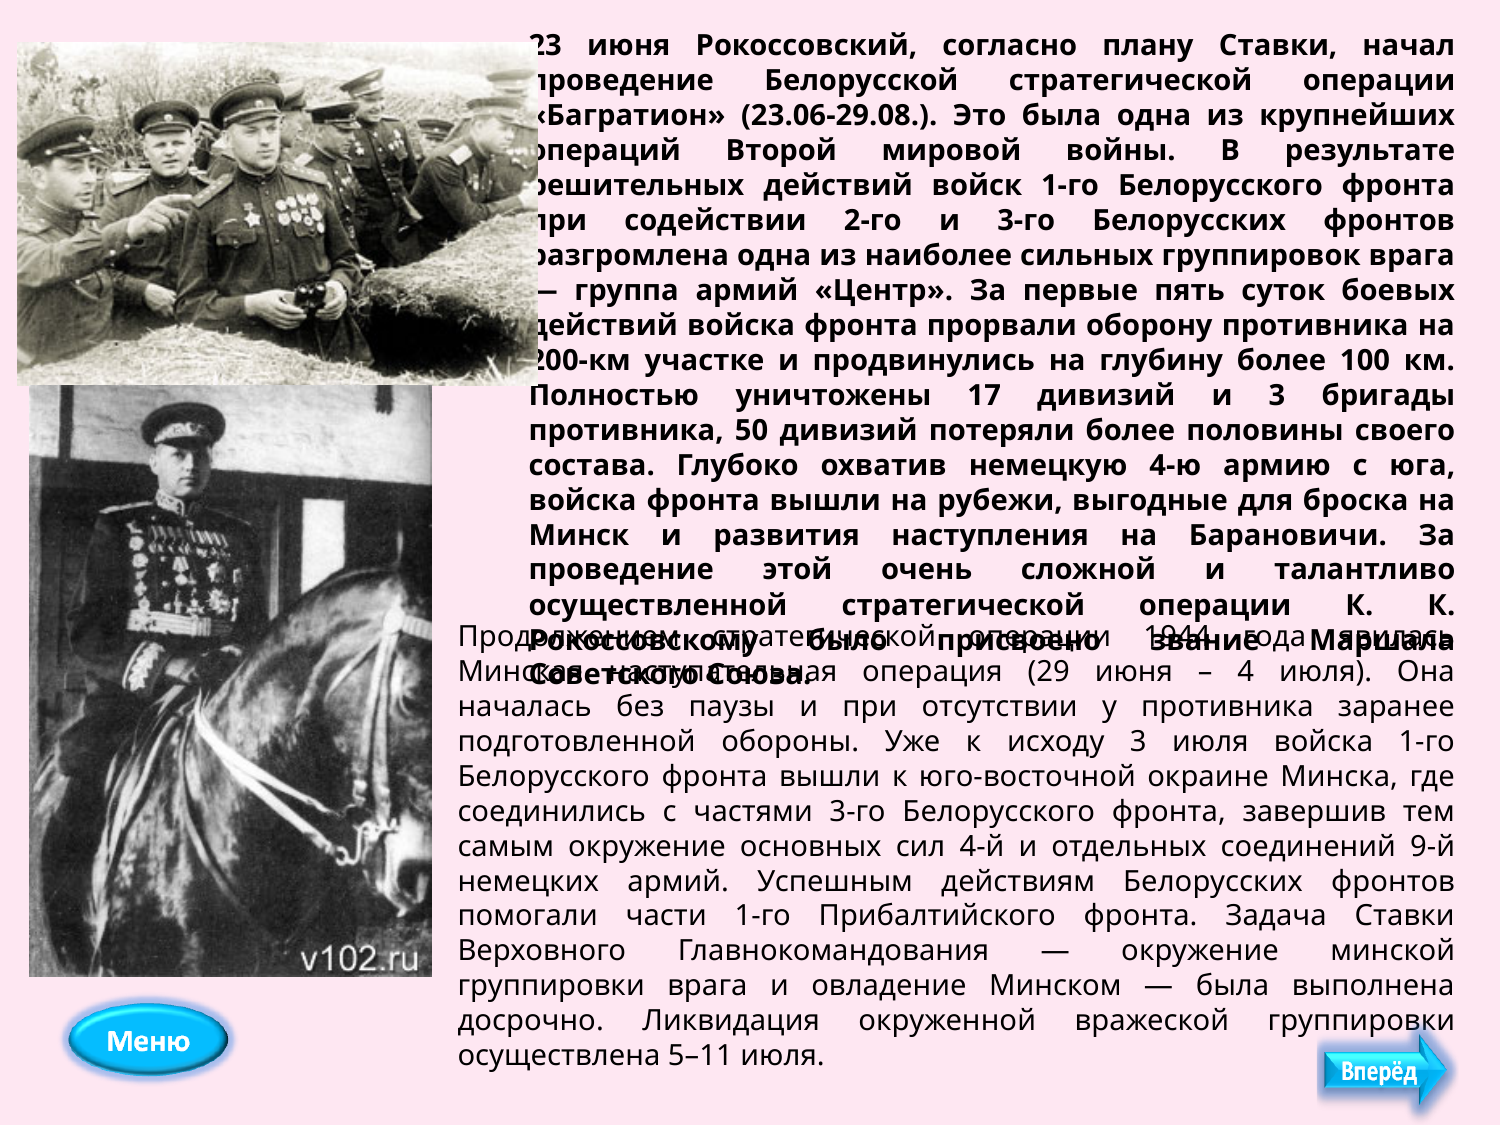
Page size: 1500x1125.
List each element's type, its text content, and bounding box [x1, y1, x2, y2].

text_box Продолжением стратегической операции 1944 года явилась Минская наступательная операция (29 июня – 4 июля). Она началась без паузы и при отсутствии у противника заранее подготовленной обороны. Уже к исходу 3 июля войска 1-го Белорусского фронта вышли к юго-восточной окраине Минска, где соединились с частями 3-го Белорусского фронта, завершив тем самым окружение основных сил 4-й и отдельных соединений 9-й немецких армий. Успешным действиям Белорусских фронтов помогали части 1-го Прибалтийского фронта. Задача Ставки Верховного Главнокомандования — окружение минской группировки врага и овладение Минском — была выполнена досрочно. Ликвидация окруженной вражеской группировки осуществлена 5–11 июля. [442, 609, 1471, 1079]
text_box 23 июня Рокоссовский, согласно плану Ставки, начал проведение Белорусской стратегической операции «Багратион» (23.06-29.08.). Это была одна из крупнейших операций Второй мировой войны. В результате решительных действий войск 1-го Белорусского фронта при содействии 2-го и 3-го Белорусских фронтов разгромлена одна из наиболее сильных группировок врага — группа армий «Центр». За первые пять суток боевых действий войска фронта прорвали оборону противника на 200-км участке и продвинулись на глубину более 100 км. Полностью уничтожены 17 дивизий и 3 бригады противника, 50 дивизий потеряли более половины своего состава. Глубоко охватив немецкую 4-ю армию с юга, войска фронта вышли на рубежи, выгодные для броска на Минск и развития наступления на Барановичи. За проведение этой очень сложной и талантливо осуществленной стратегической операции К. К. Рокоссовскому было присвоено звание Маршала Советского Союза. [513, 19, 1471, 609]
picture [17, 42, 538, 977]
picture [1316, 1006, 1459, 1125]
picture [52, 987, 243, 1091]
